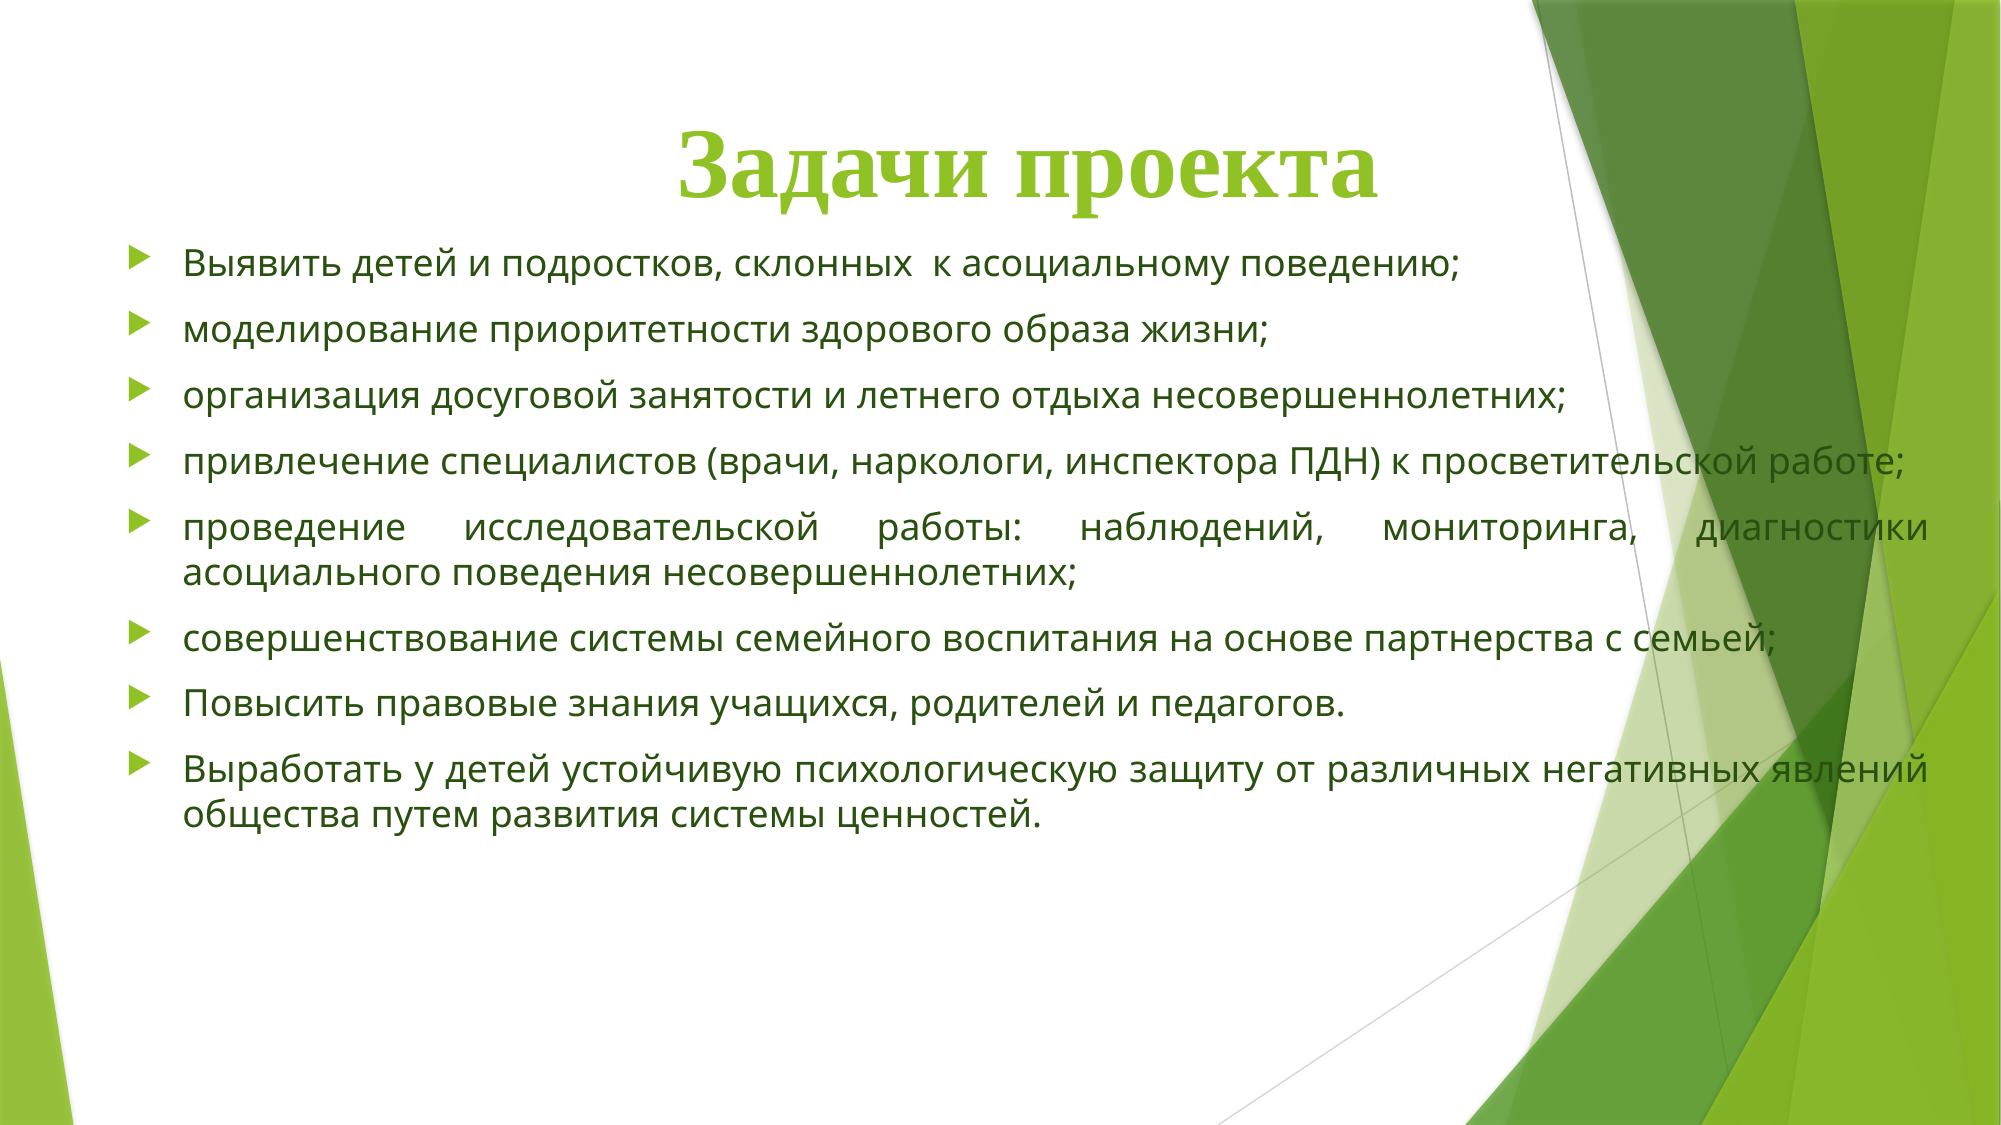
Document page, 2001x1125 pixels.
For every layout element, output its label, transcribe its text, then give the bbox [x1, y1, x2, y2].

title Задачи проекта [111, 20, 1946, 231]
list Выявить детей и подростков, склонных к асоциальному поведению; моделирование приоритетности здорового образа жизни; организация досуговой занятости и летнего отдыха несовершеннолетних; привлечение специалистов (врачи, наркологи, инспектора ПДН) к просветительской работе; проведение исследовательской работы: наблюдений, мониторинга, диагностики асоциального поведения несовершеннолетних; совершенствование системы семейного воспитания на основе партнерства с семьей; Повысить правовые знания учащихся, родителей и педагогов. Выработать у детей устойчивую психологическую защиту от различных негативных явлений общества путем развития системы ценностей. [111, 231, 1946, 1032]
